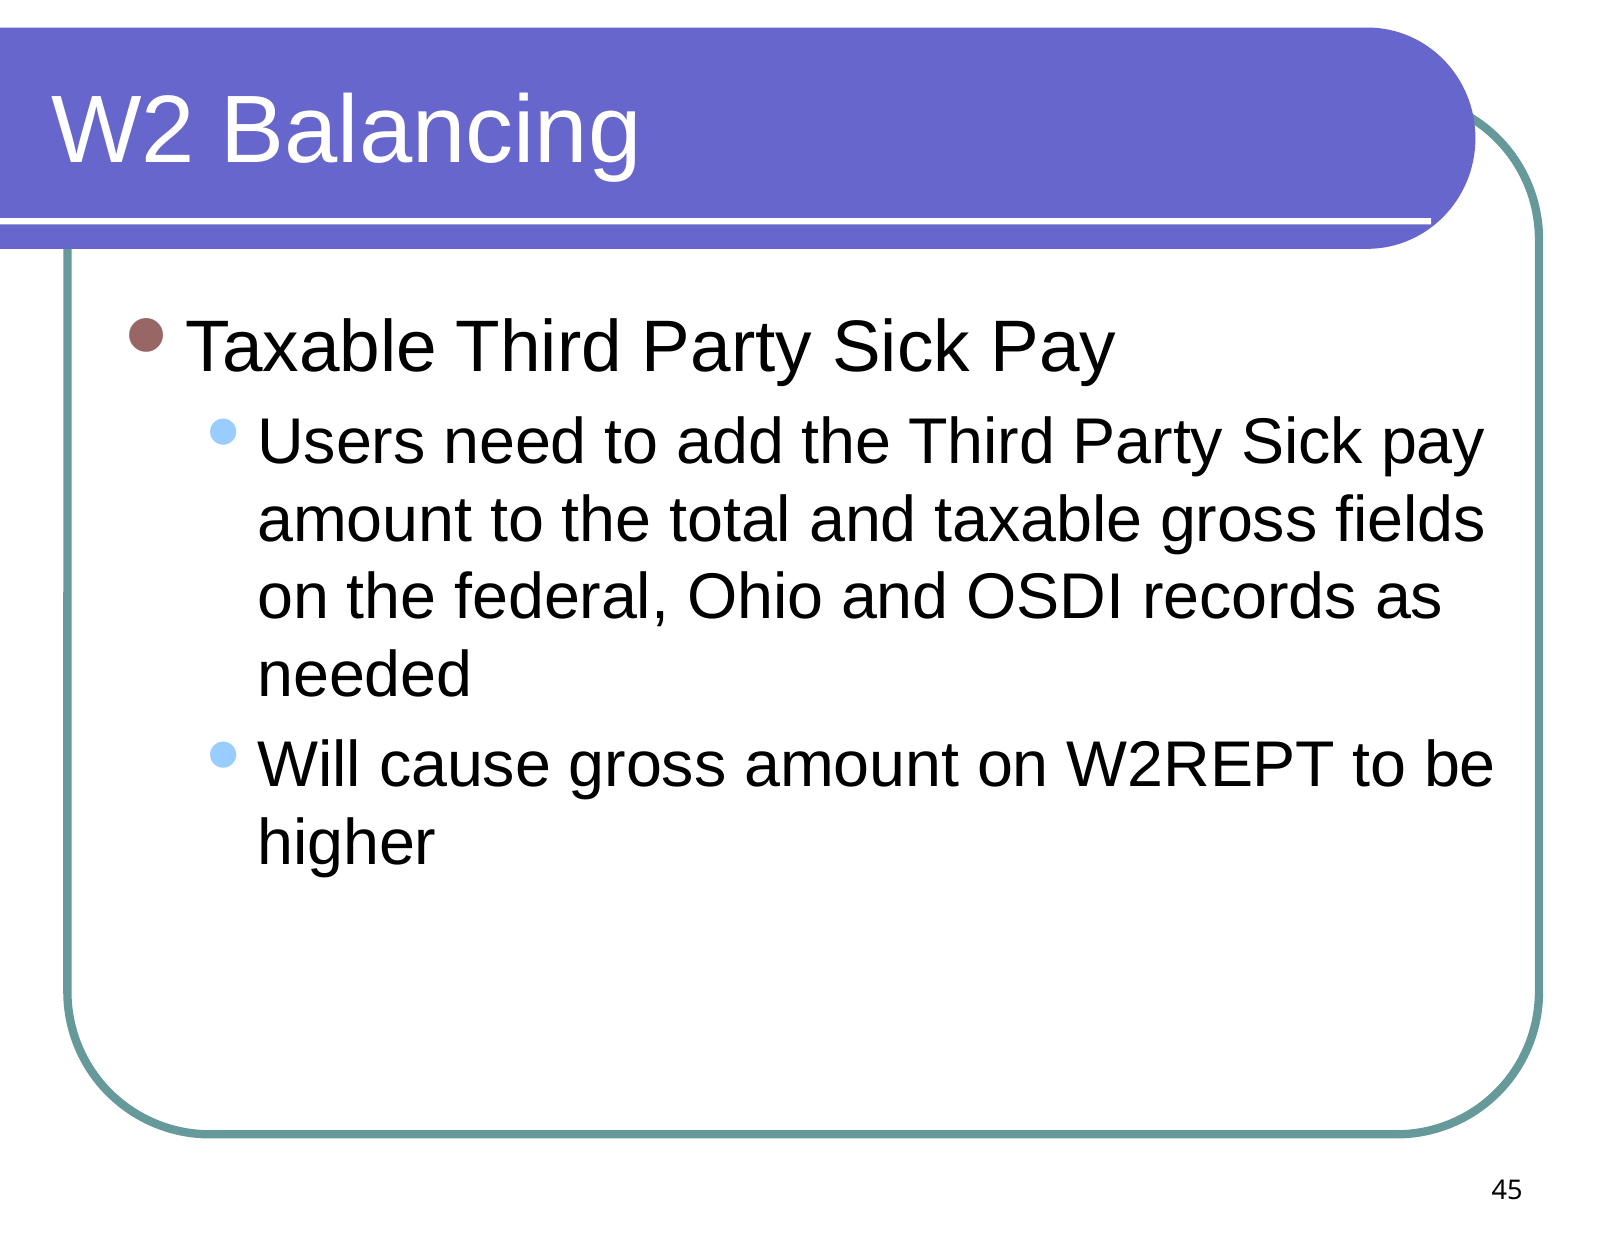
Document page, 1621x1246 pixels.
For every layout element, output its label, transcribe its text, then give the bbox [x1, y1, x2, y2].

slide_number 45 [1160, 1134, 1540, 1218]
title W2 Balancing [34, 41, 1455, 208]
list Taxable Third Party Sick Pay Users need to add the Third Party Sick pay amount to the total and taxable gross fields on the federal, Ohio and OSDI records as needed Will cause gross amount on W2REPT to be higher [107, 290, 1513, 1094]
